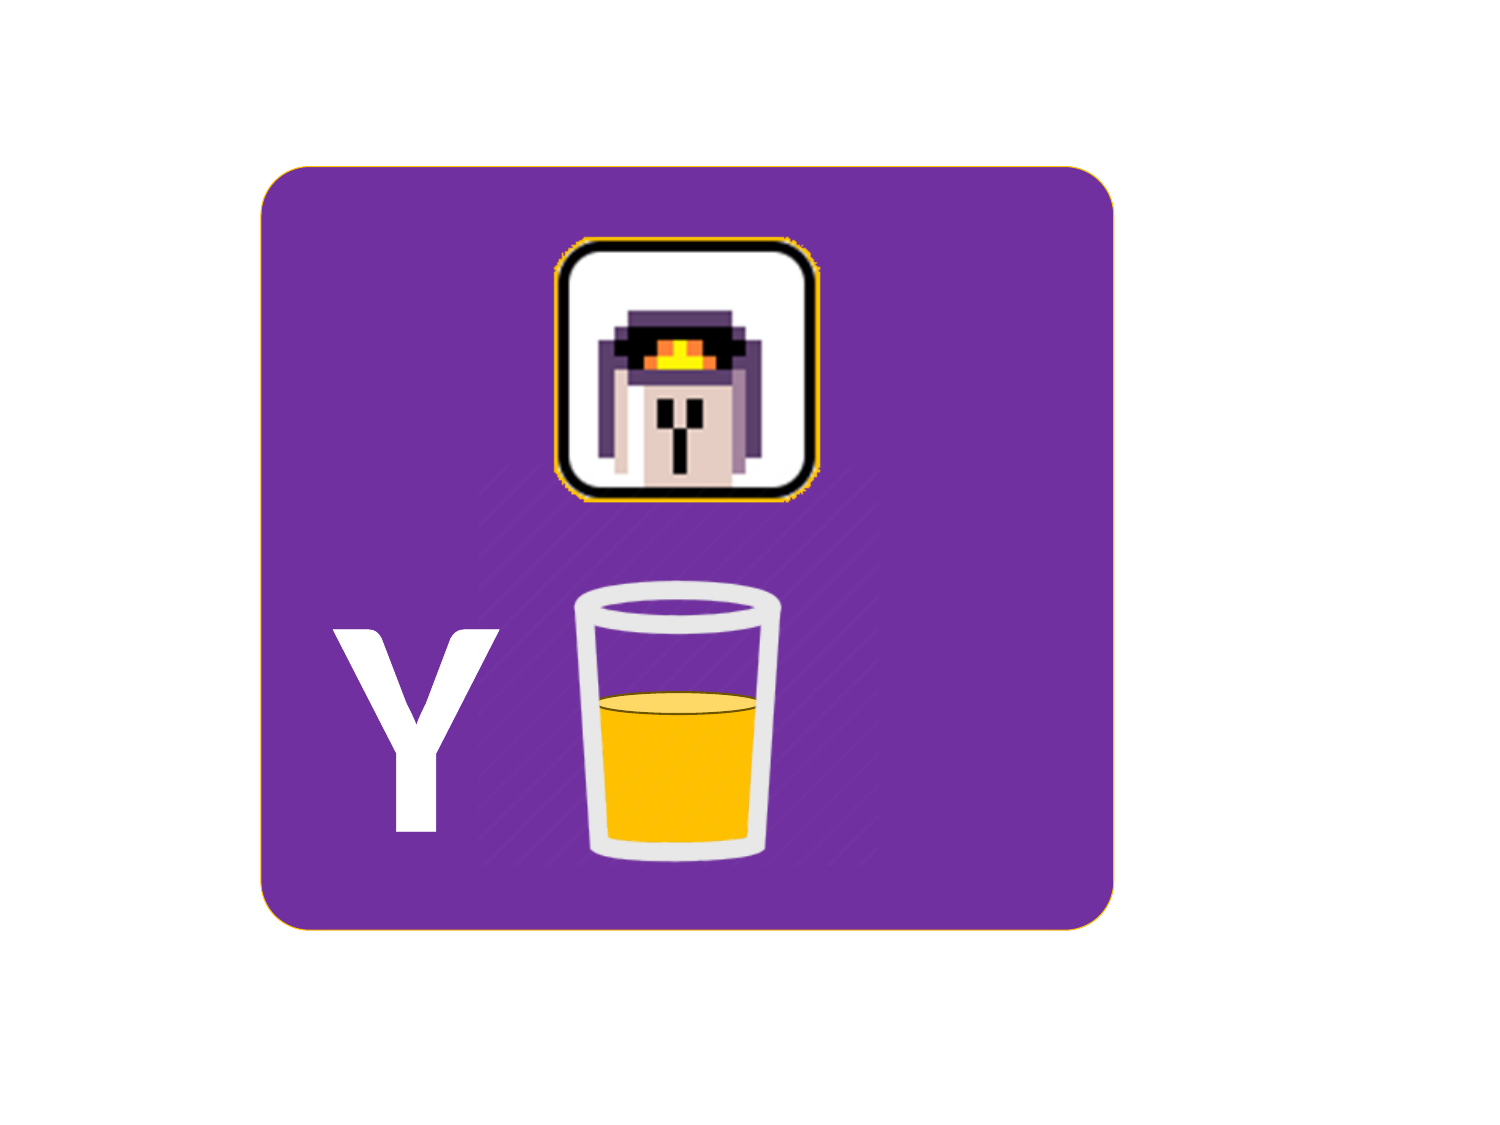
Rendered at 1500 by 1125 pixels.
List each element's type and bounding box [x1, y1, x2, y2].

text_box [260, 166, 1114, 931]
